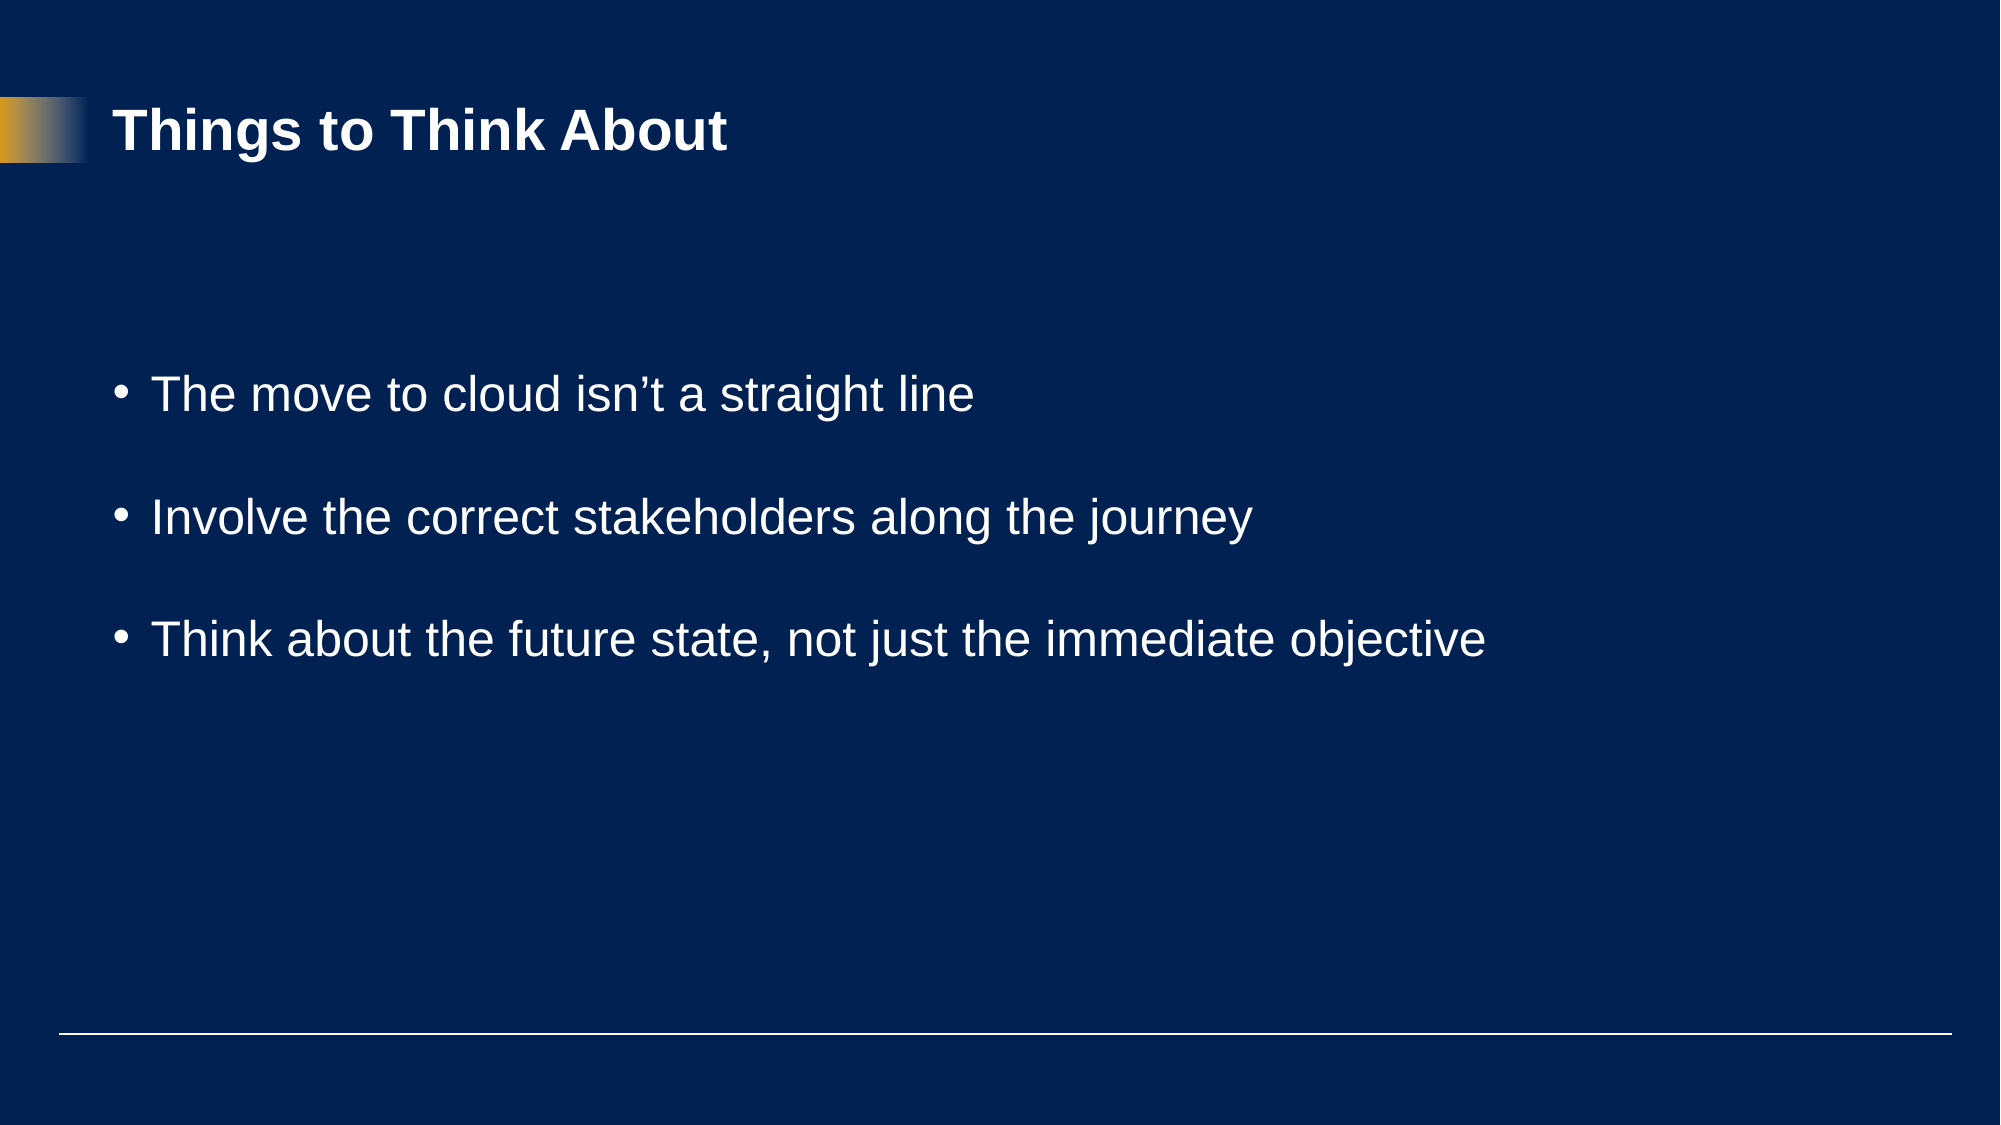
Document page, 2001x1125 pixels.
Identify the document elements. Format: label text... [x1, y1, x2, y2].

text_box [0, 96, 90, 164]
text_box The move to cloud isn’t a straight line Involve the correct stakeholders along the journey Think about the future state, not just the immediate objective [112, 361, 1721, 658]
title Things to Think About [112, 22, 1750, 163]
